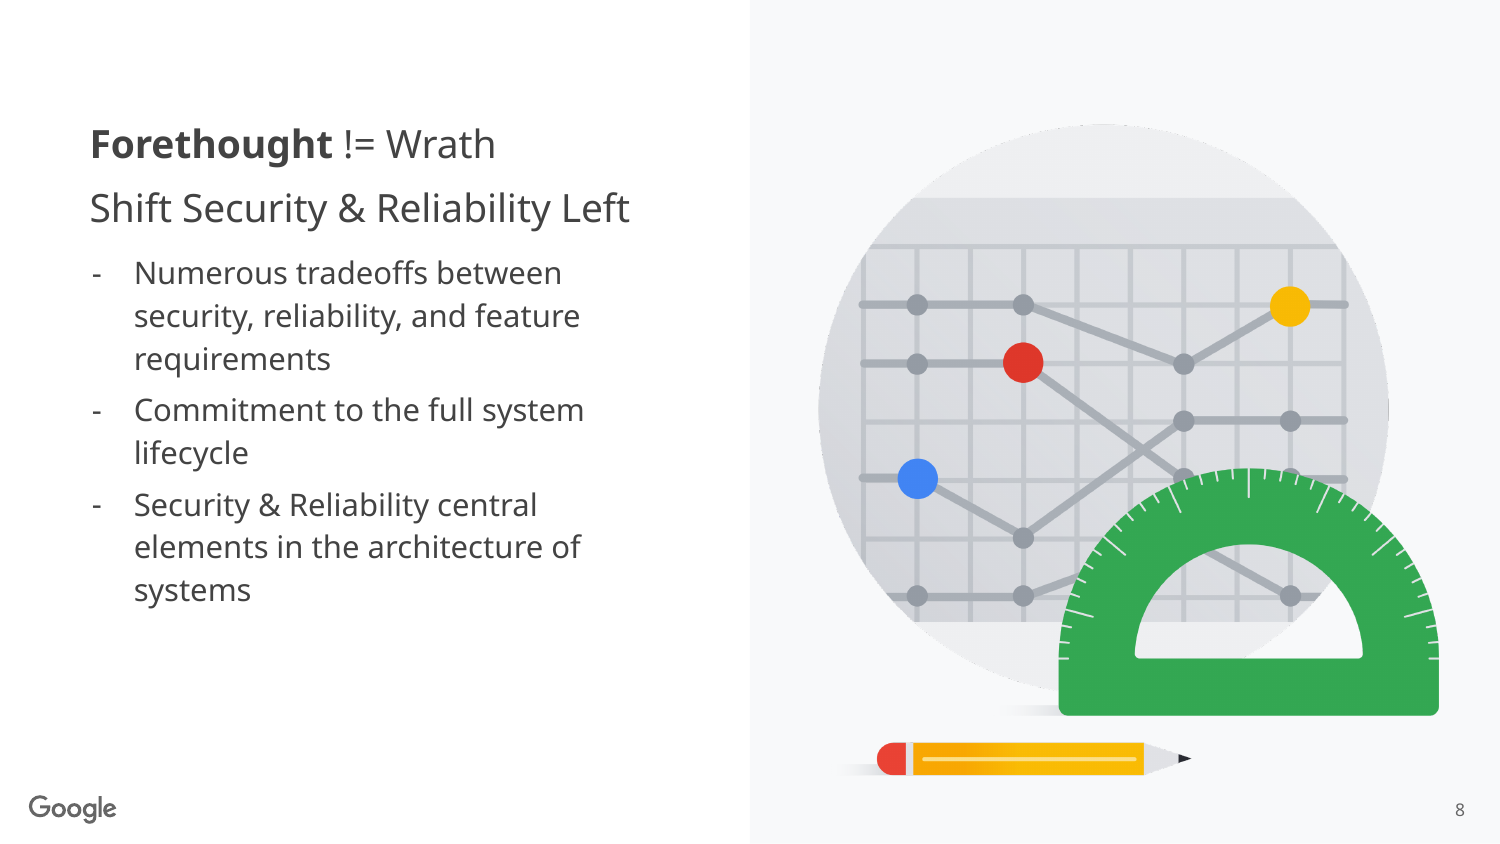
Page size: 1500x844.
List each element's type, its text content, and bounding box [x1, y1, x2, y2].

title Forethought != Wrath Shift Security & Reliability Left Numerous tradeoffs between security, reliability, and feature requirements Commitment to the full system lifecycle Security & Reliability central elements in the architecture of systems [74, 104, 654, 665]
slide_number ‹#› [1412, 816, 1480, 827]
picture [706, 12, 1500, 807]
